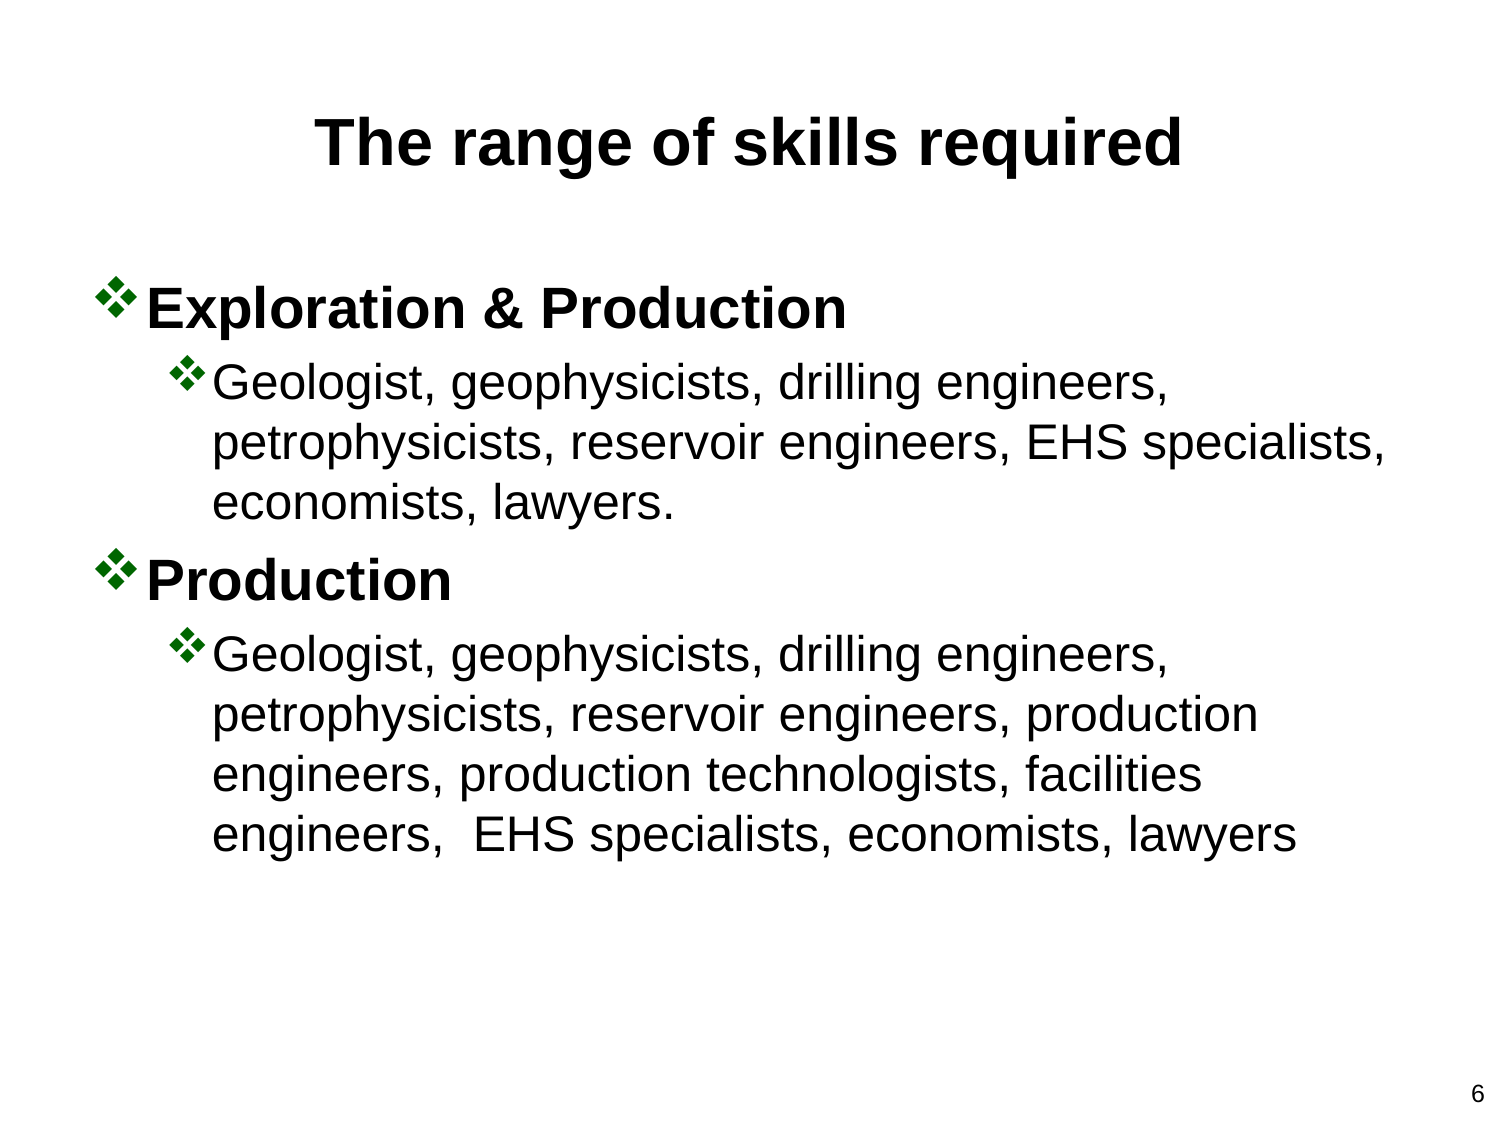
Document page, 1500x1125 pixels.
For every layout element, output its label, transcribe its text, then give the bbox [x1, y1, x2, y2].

title The range of skills required [74, 44, 1426, 233]
list Exploration & Production Geologist, geophysicists, drilling engineers, petrophysicists, reservoir engineers, EHS specialists, economists, lawyers. Production Geologist, geophysicists, drilling engineers, petrophysicists, reservoir engineers, production engineers, production technologists, facilities engineers, EHS specialists, economists, lawyers [74, 262, 1426, 1006]
slide_number 6 [1149, 1070, 1500, 1125]
